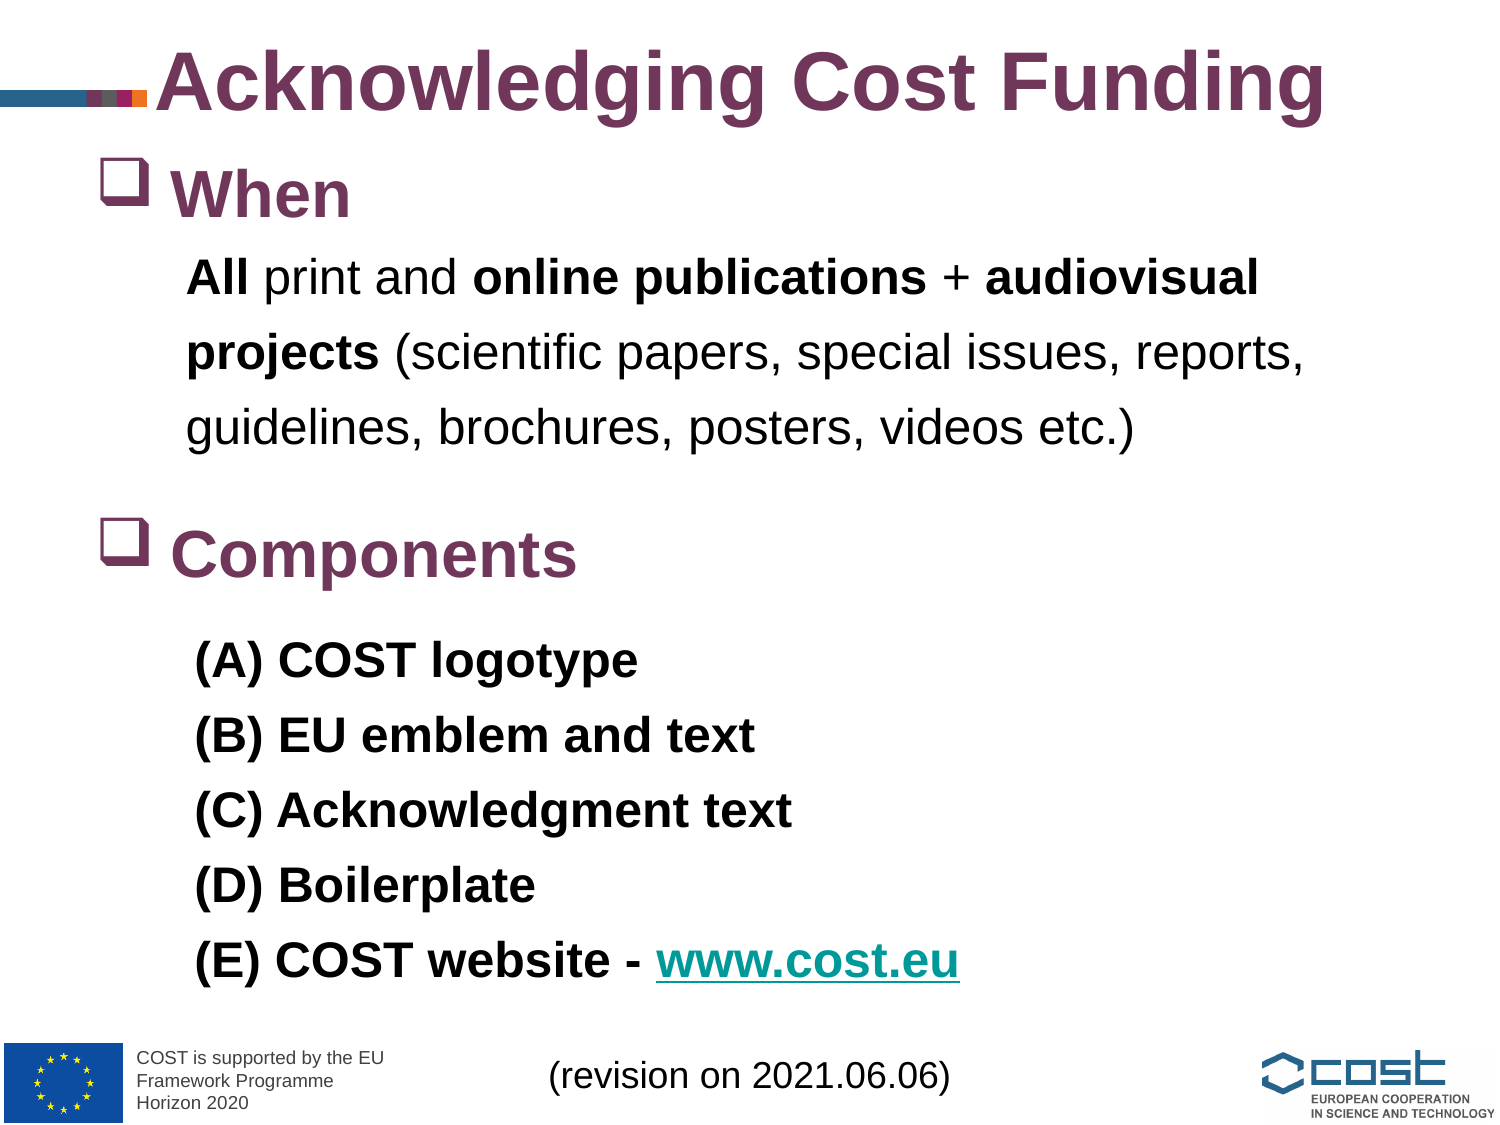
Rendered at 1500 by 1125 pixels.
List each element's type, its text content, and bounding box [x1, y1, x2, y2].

text_box All print and online publications + audiovisual projects (scientific papers, special issues, reports, guidelines, brochures, posters, videos etc.) [170, 222, 1482, 462]
picture [0, 90, 139, 107]
text_box Acknowledging Cost Funding [139, 19, 1500, 135]
text_box When [80, 143, 1500, 239]
picture [4, 1043, 123, 1123]
text_box Components [80, 503, 1500, 599]
text_box (A) COST logotype (B) EU emblem and text (C) Acknowledgment text (D) Boilerplate (E) COST website - www.cost.eu [179, 605, 1500, 996]
text_box (revision on 2021.06.06) [533, 1043, 967, 1104]
picture [1262, 1050, 1495, 1122]
